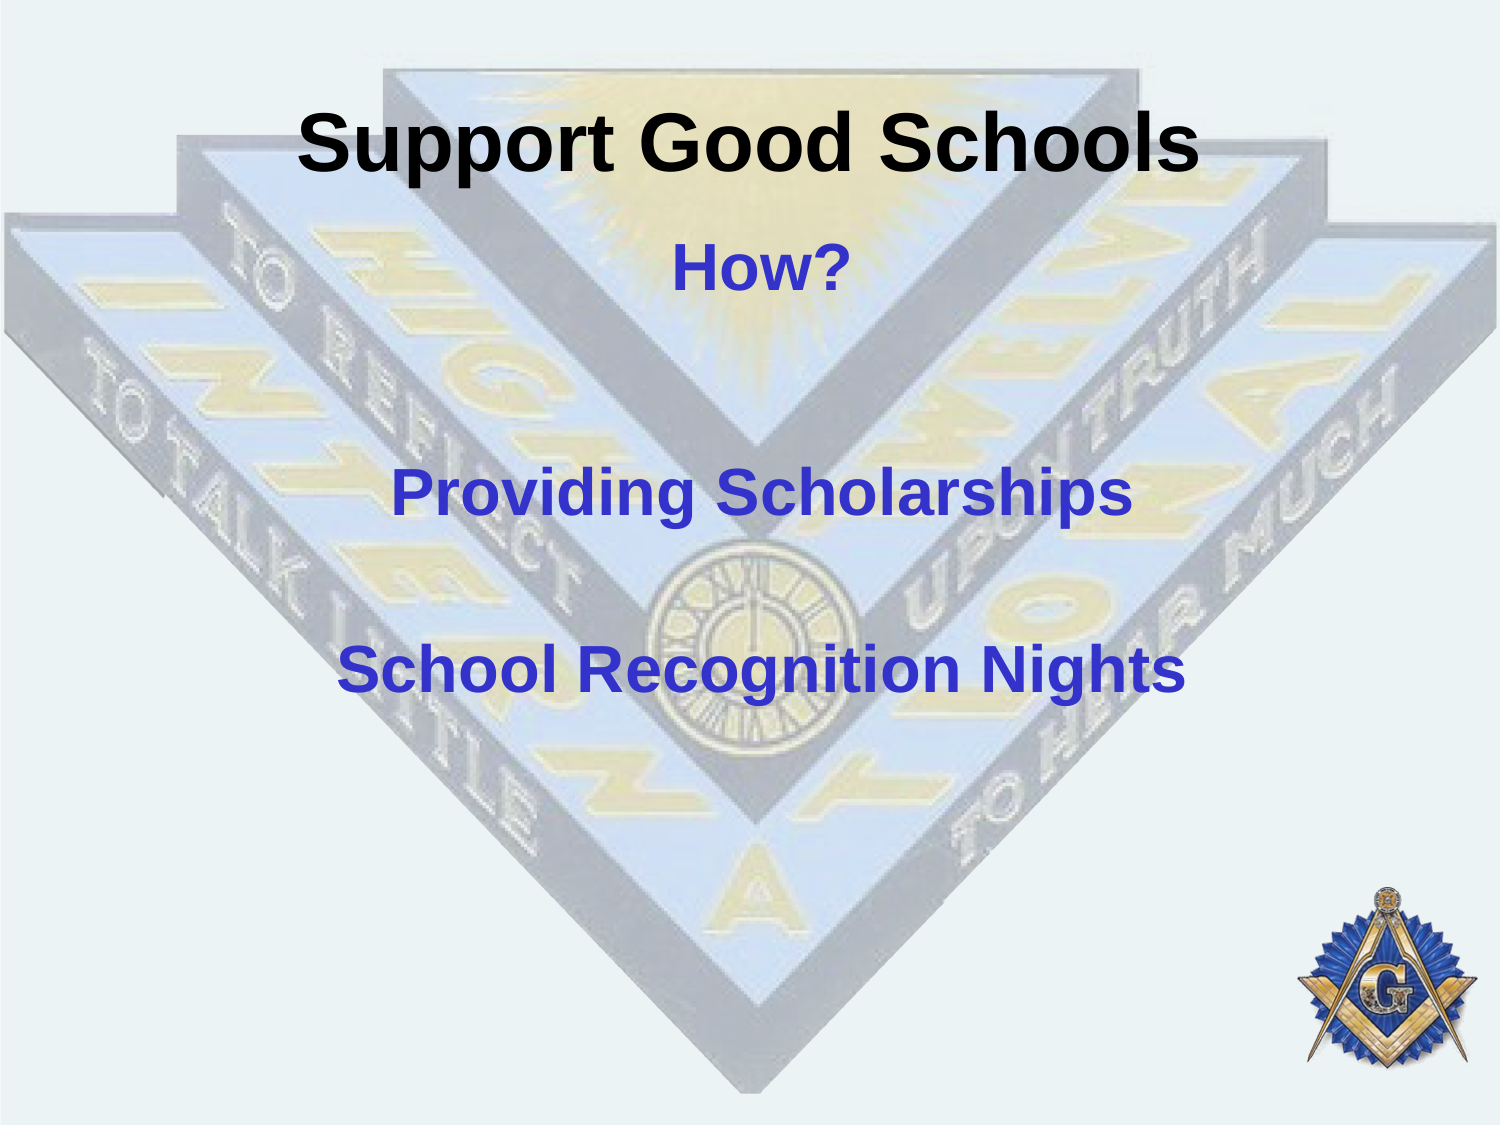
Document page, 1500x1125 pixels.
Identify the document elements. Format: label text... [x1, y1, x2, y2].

list Providing Scholarships School Recognition Nights [49, 449, 1476, 863]
title Support Good Schools [74, 44, 1425, 224]
picture [0, 0, 1500, 1125]
text_box How? [49, 224, 1475, 338]
